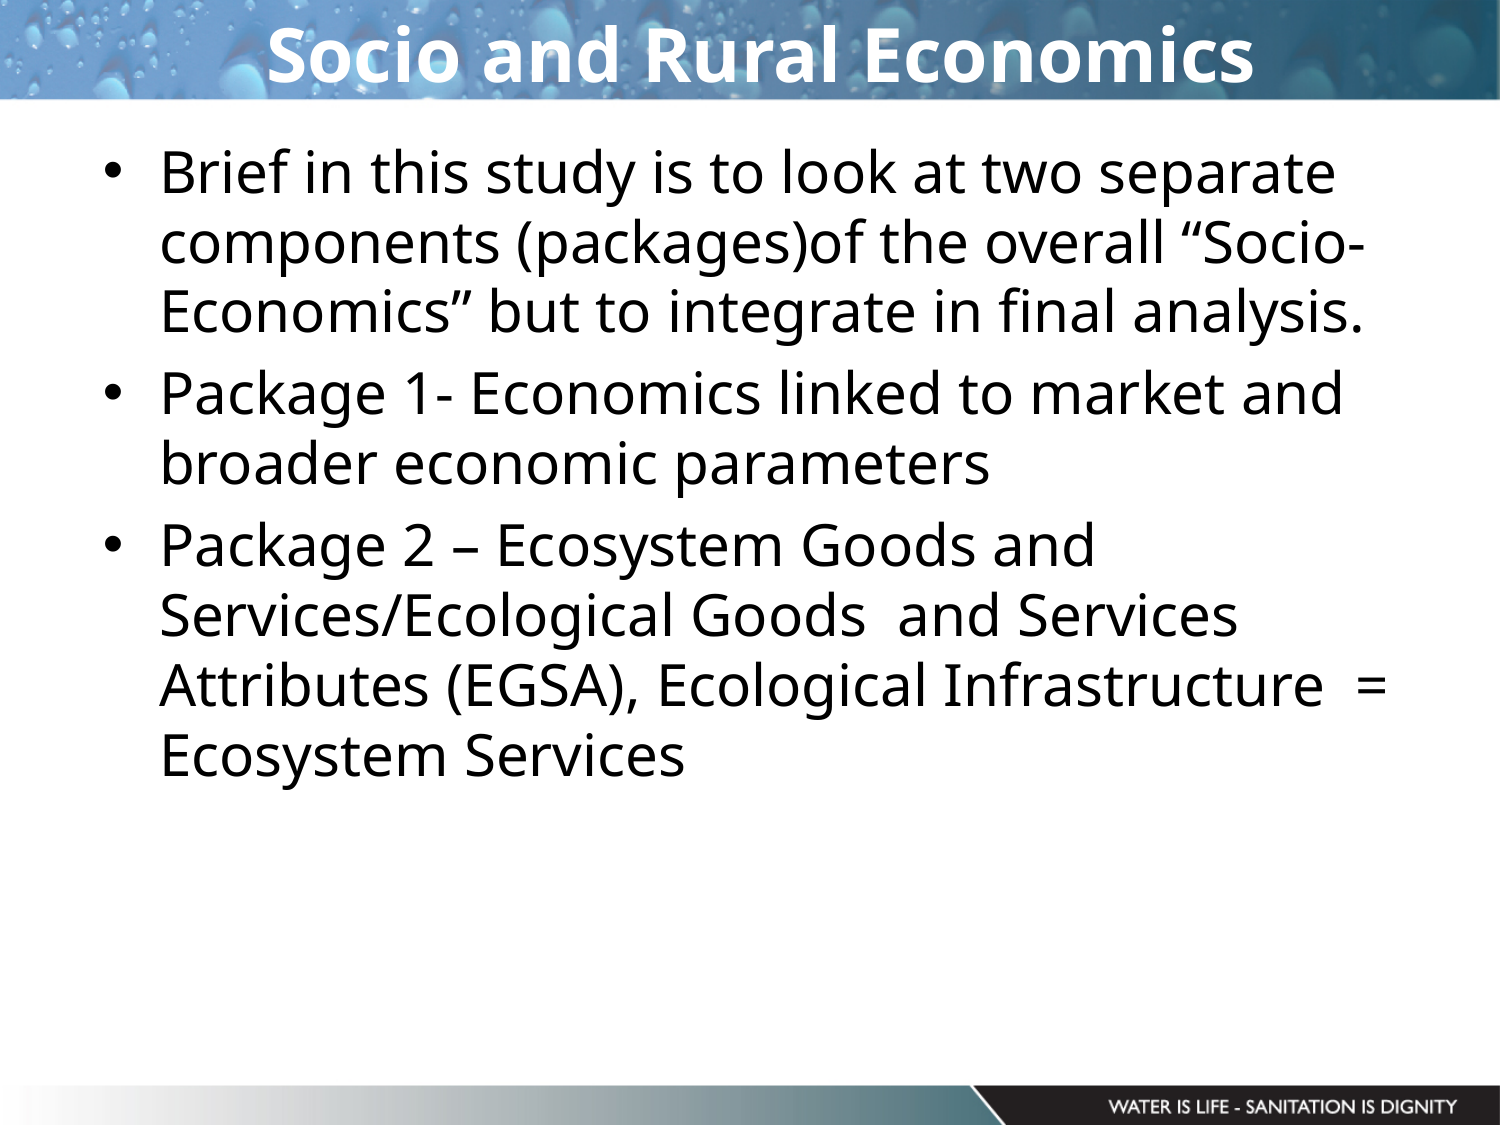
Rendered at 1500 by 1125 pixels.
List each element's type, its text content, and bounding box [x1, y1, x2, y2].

list Brief in this study is to look at two separate components (packages)of the overall “Socio-Economics” but to integrate in final analysis. Package 1- Economics linked to market and broader economic parameters Package 2 – Ecosystem Goods and Services/Ecological Goods and Services Attributes (EGSA), Ecological Infrastructure = Ecosystem Services [88, 127, 1439, 870]
picture [0, 0, 1500, 1125]
title Socio and Rural Economics [86, 0, 1437, 188]
